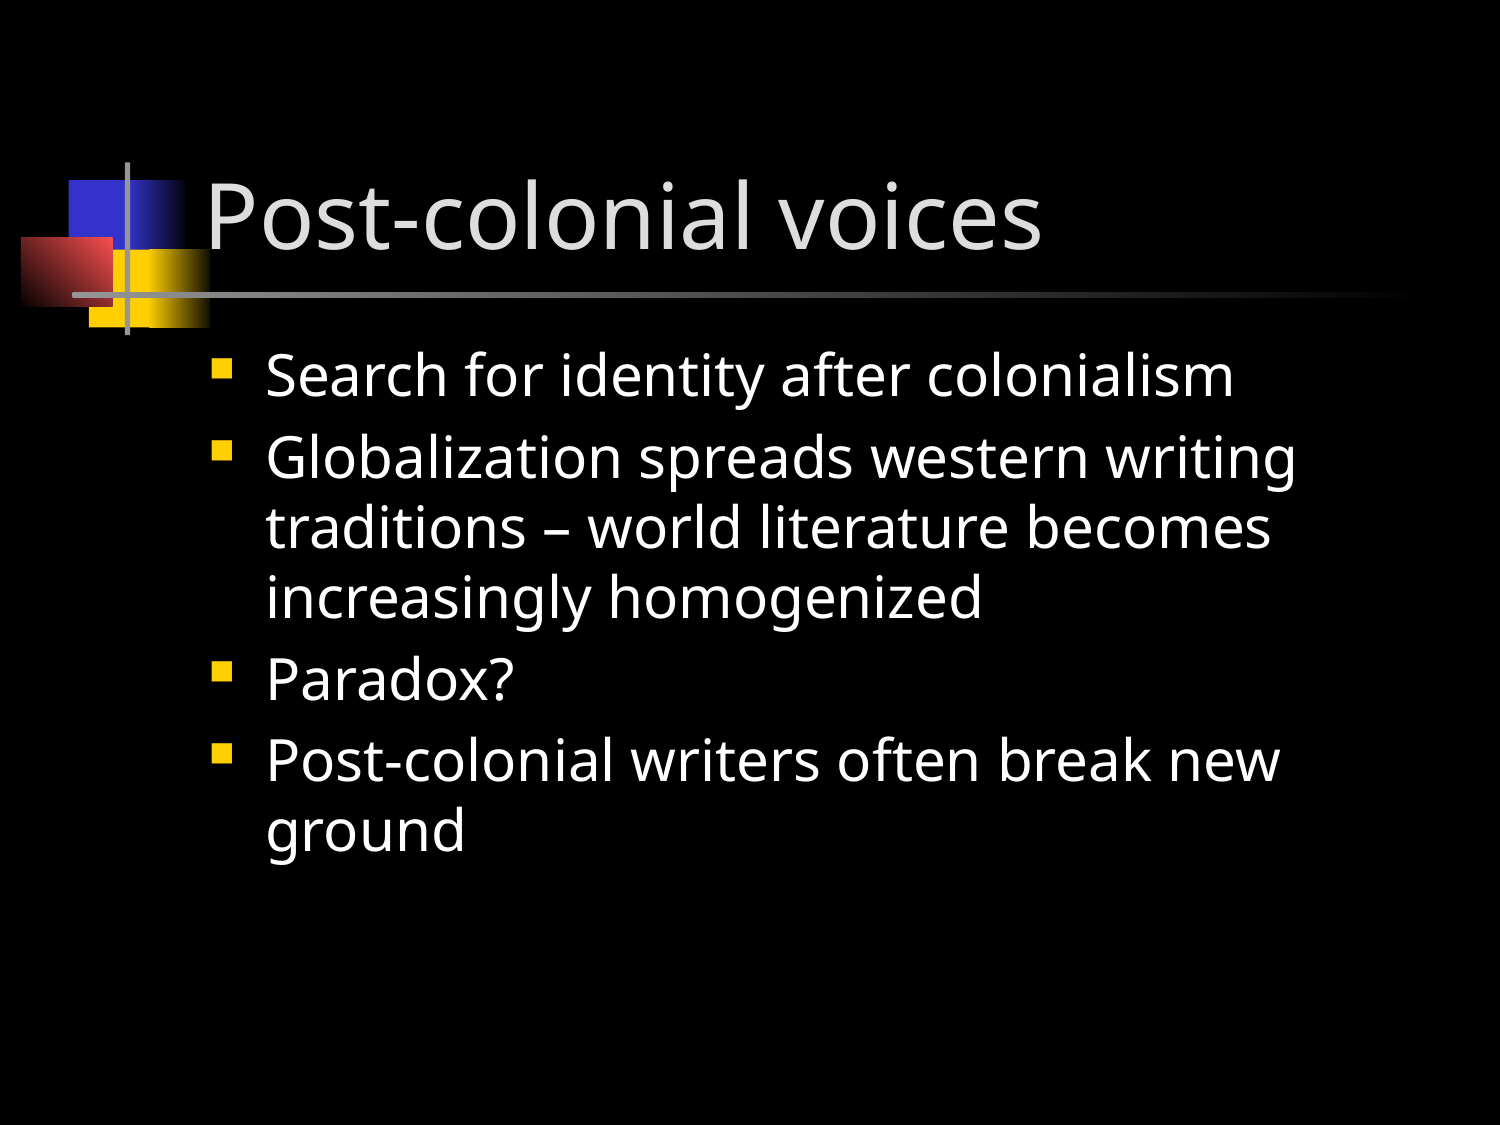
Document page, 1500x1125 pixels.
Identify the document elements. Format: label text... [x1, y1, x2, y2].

list Search for identity after colonialism Globalization spreads western writing traditions – world literature becomes increasingly homogenized Paradox? Post-colonial writers often break new ground [193, 330, 1470, 1007]
title Post-colonial voices [188, 34, 1468, 276]
